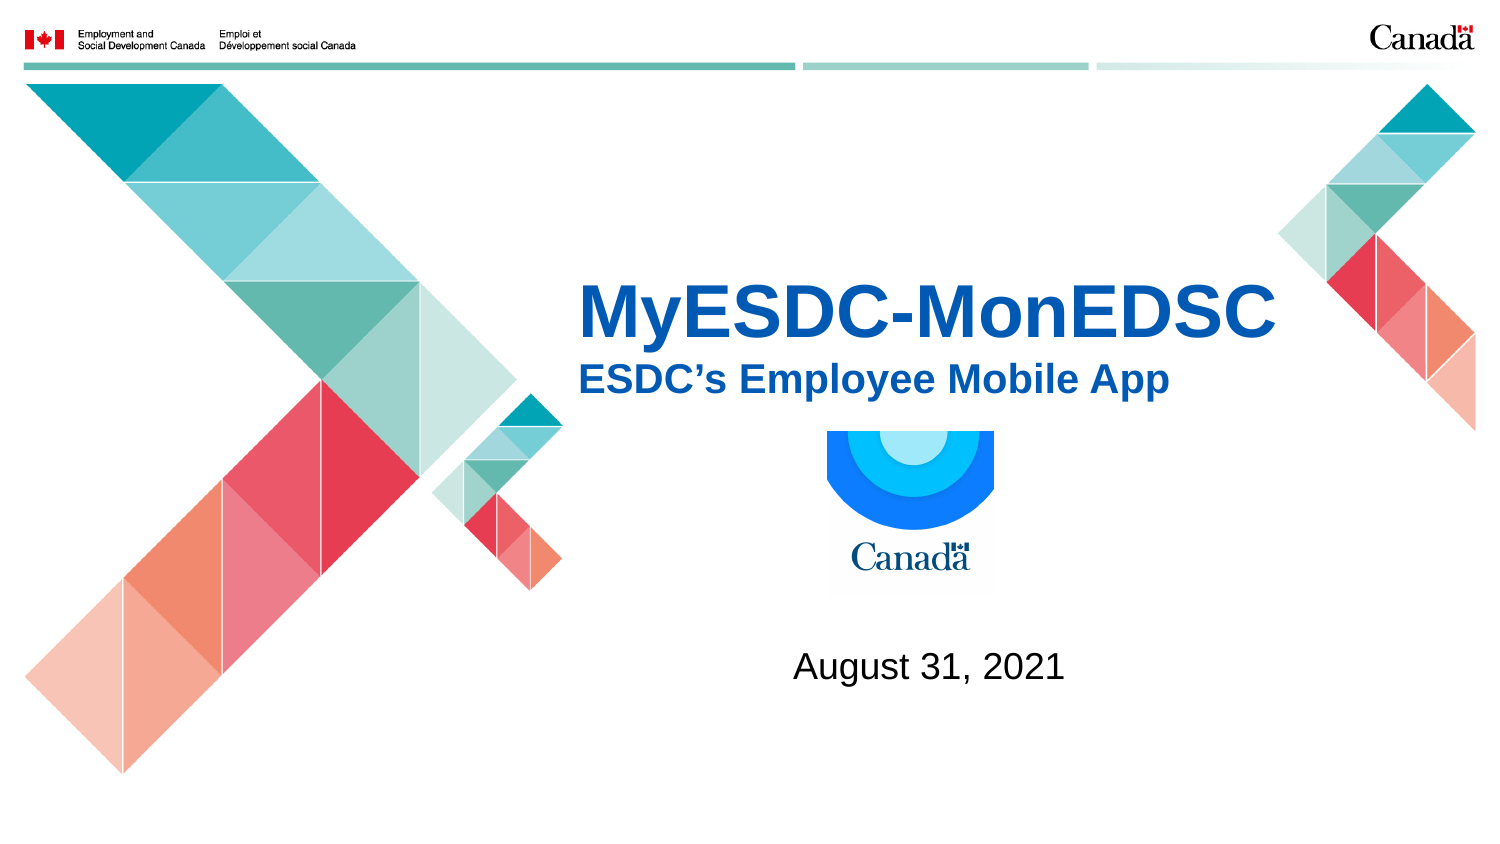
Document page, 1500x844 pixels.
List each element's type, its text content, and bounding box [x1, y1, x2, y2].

subtitle August 31, 2021 [778, 634, 1210, 730]
picture [0, 0, 1500, 844]
title MyESDC-MonEDSC ESDC’s Employee Mobile App [563, 172, 1404, 492]
